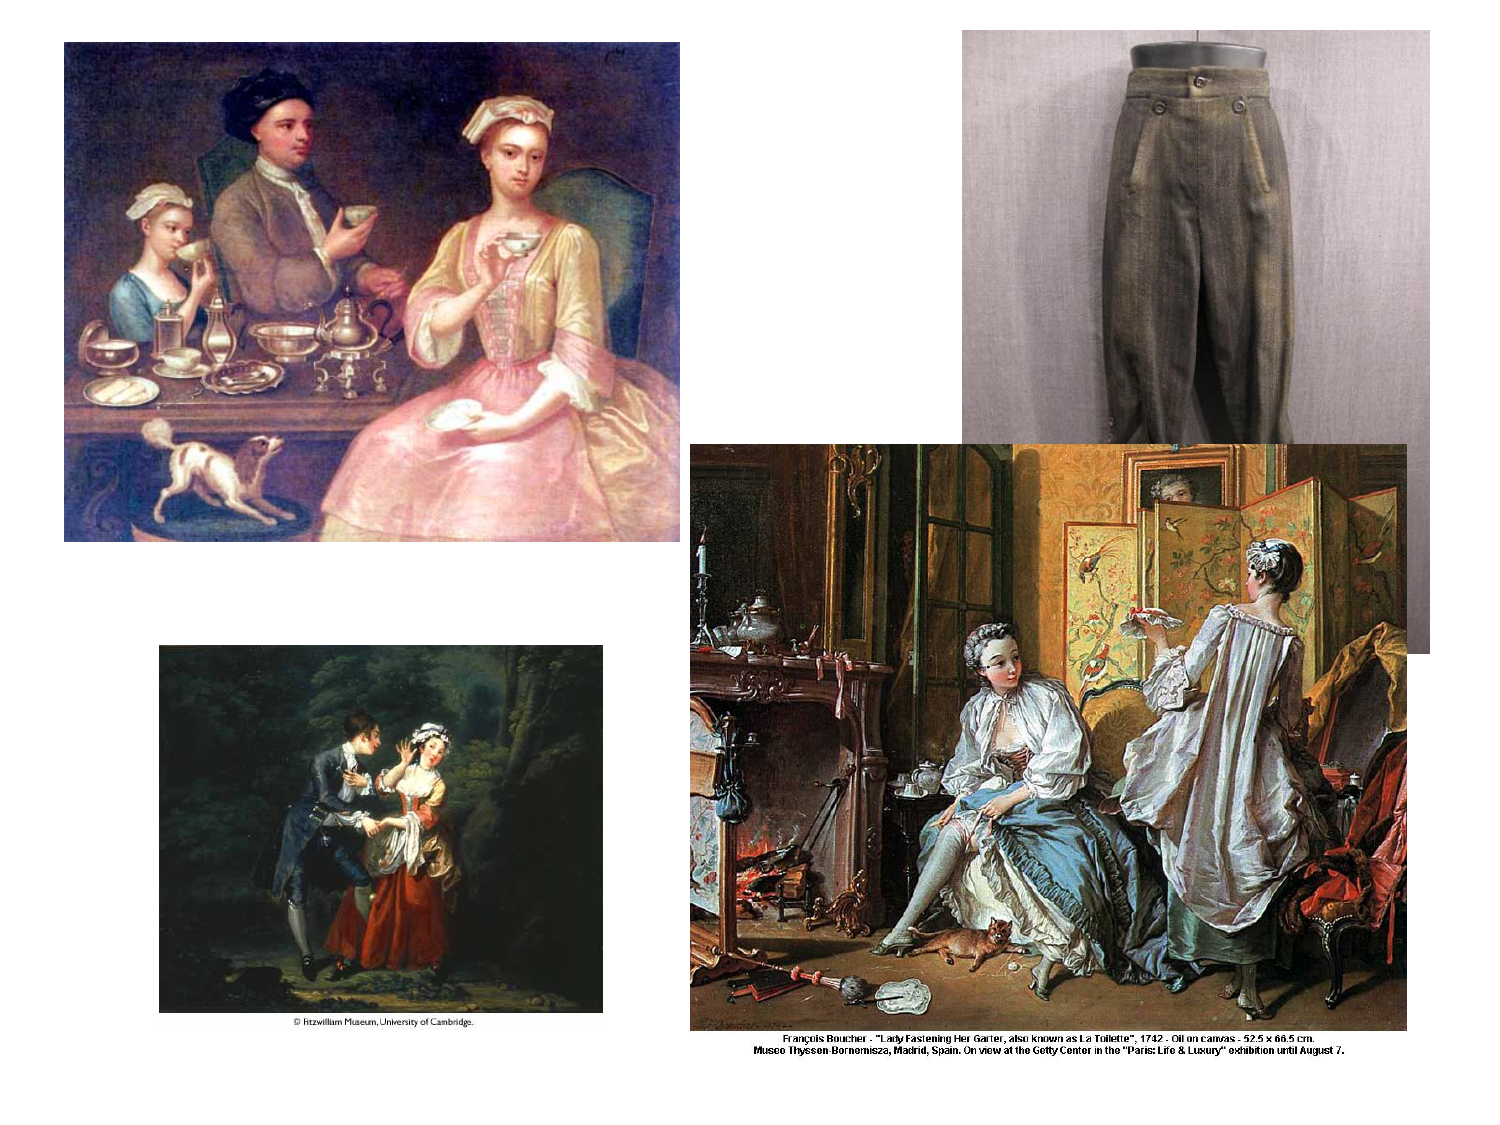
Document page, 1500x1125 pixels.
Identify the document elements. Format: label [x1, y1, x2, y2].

picture [690, 30, 1430, 1062]
picture [159, 644, 603, 1031]
picture [64, 42, 680, 543]
